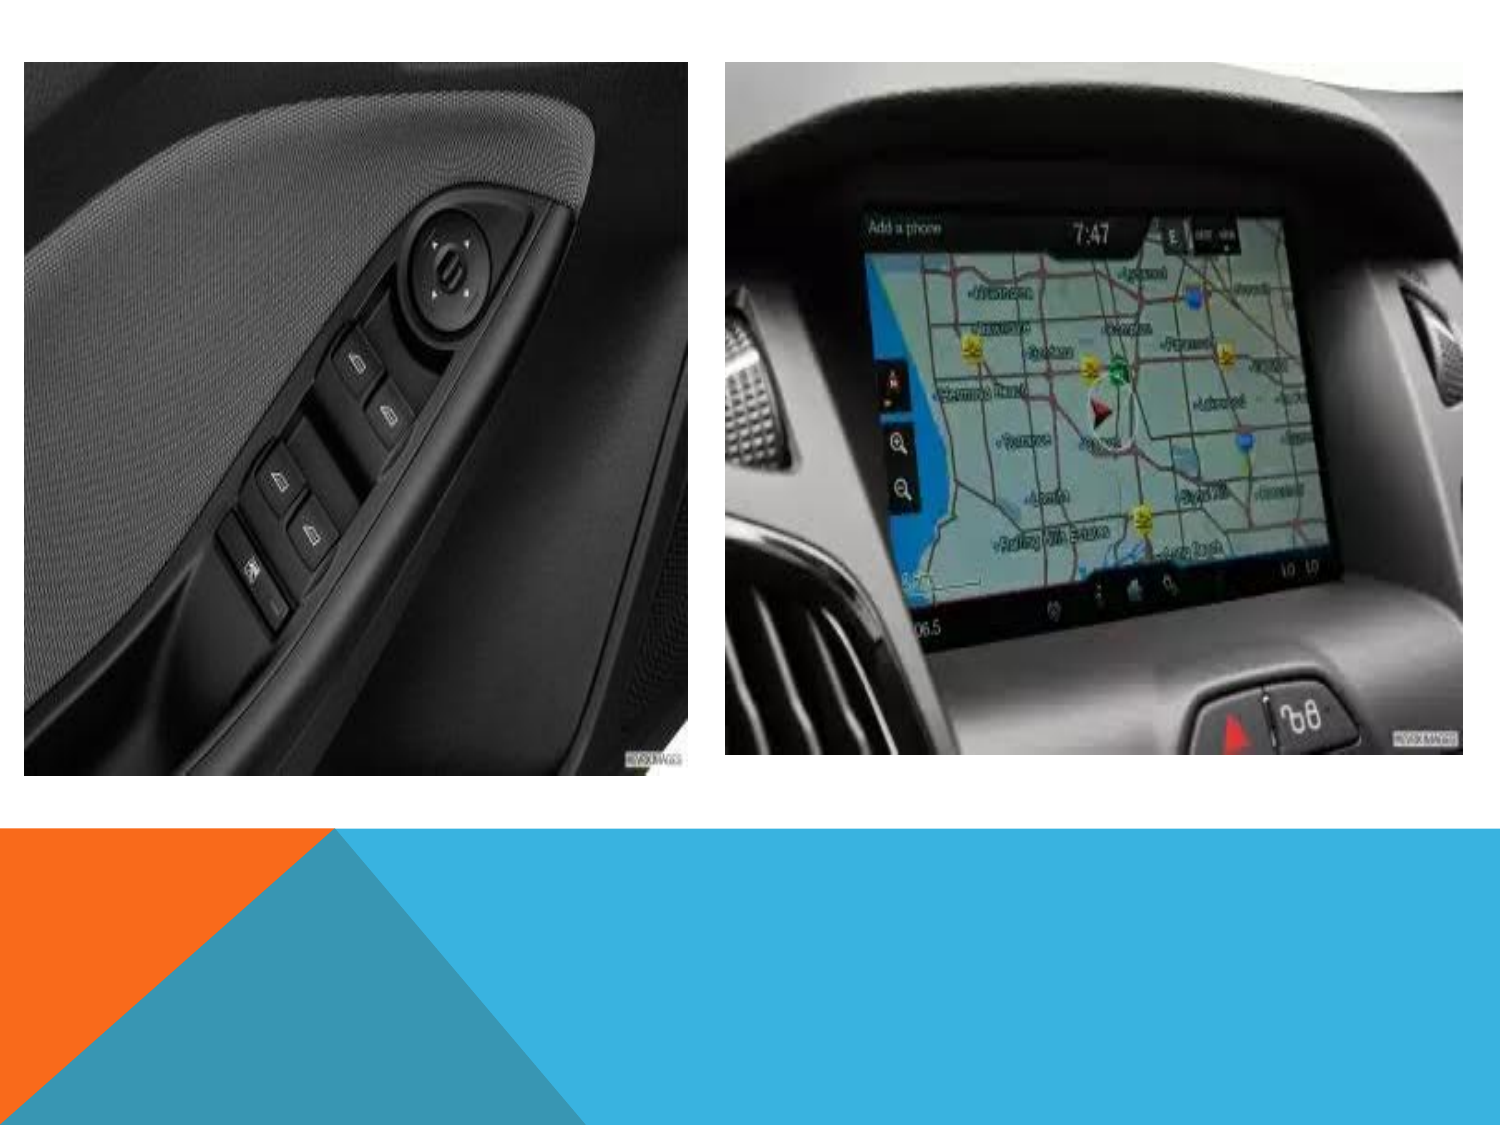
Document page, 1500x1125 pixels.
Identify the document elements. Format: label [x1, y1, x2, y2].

picture [724, 62, 1463, 755]
picture [24, 62, 688, 776]
